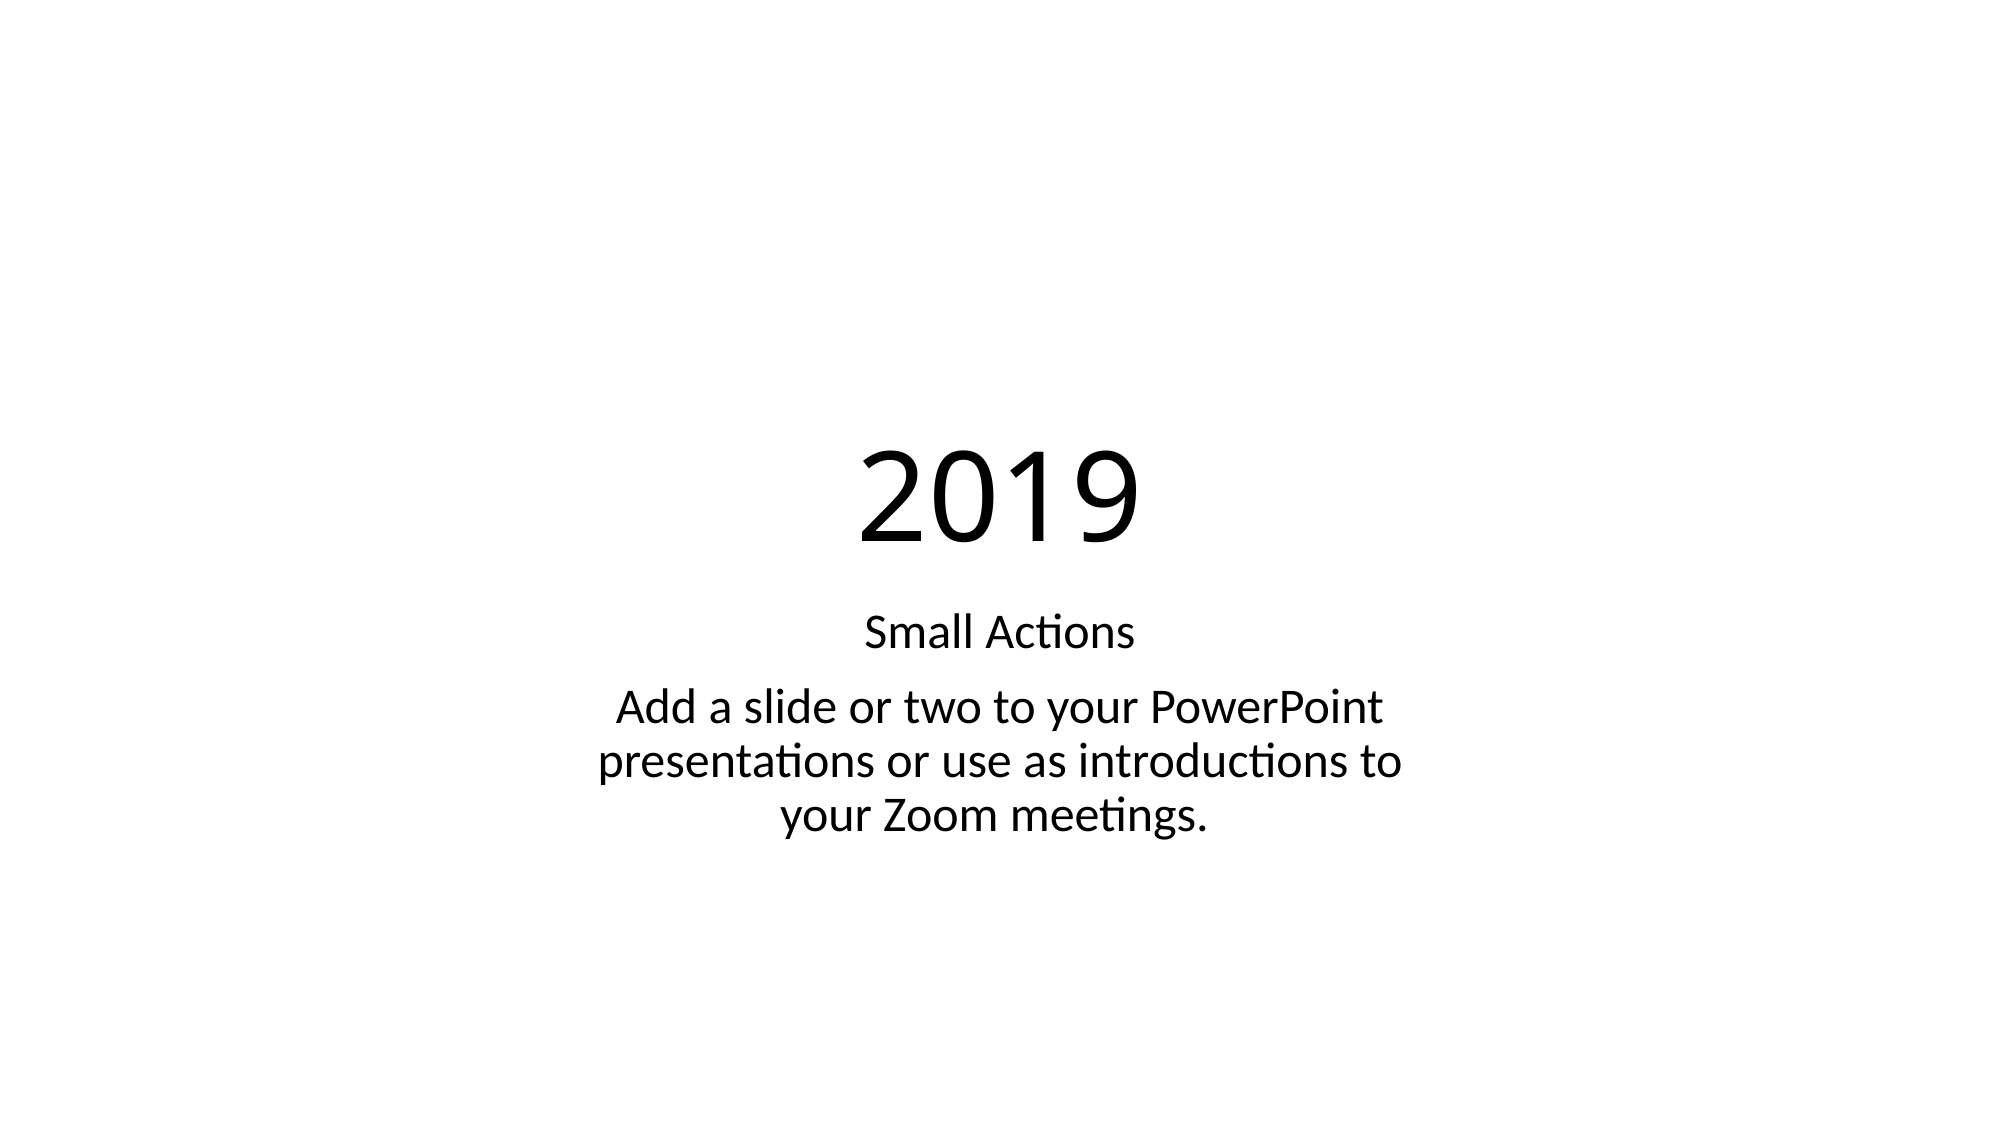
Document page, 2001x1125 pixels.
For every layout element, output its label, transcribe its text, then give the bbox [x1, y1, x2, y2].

subtitle Small Actions Add a slide or two to your PowerPoint presentations or use as introductions to your Zoom meetings. [555, 598, 1445, 870]
title 2019 [249, 184, 1750, 576]
